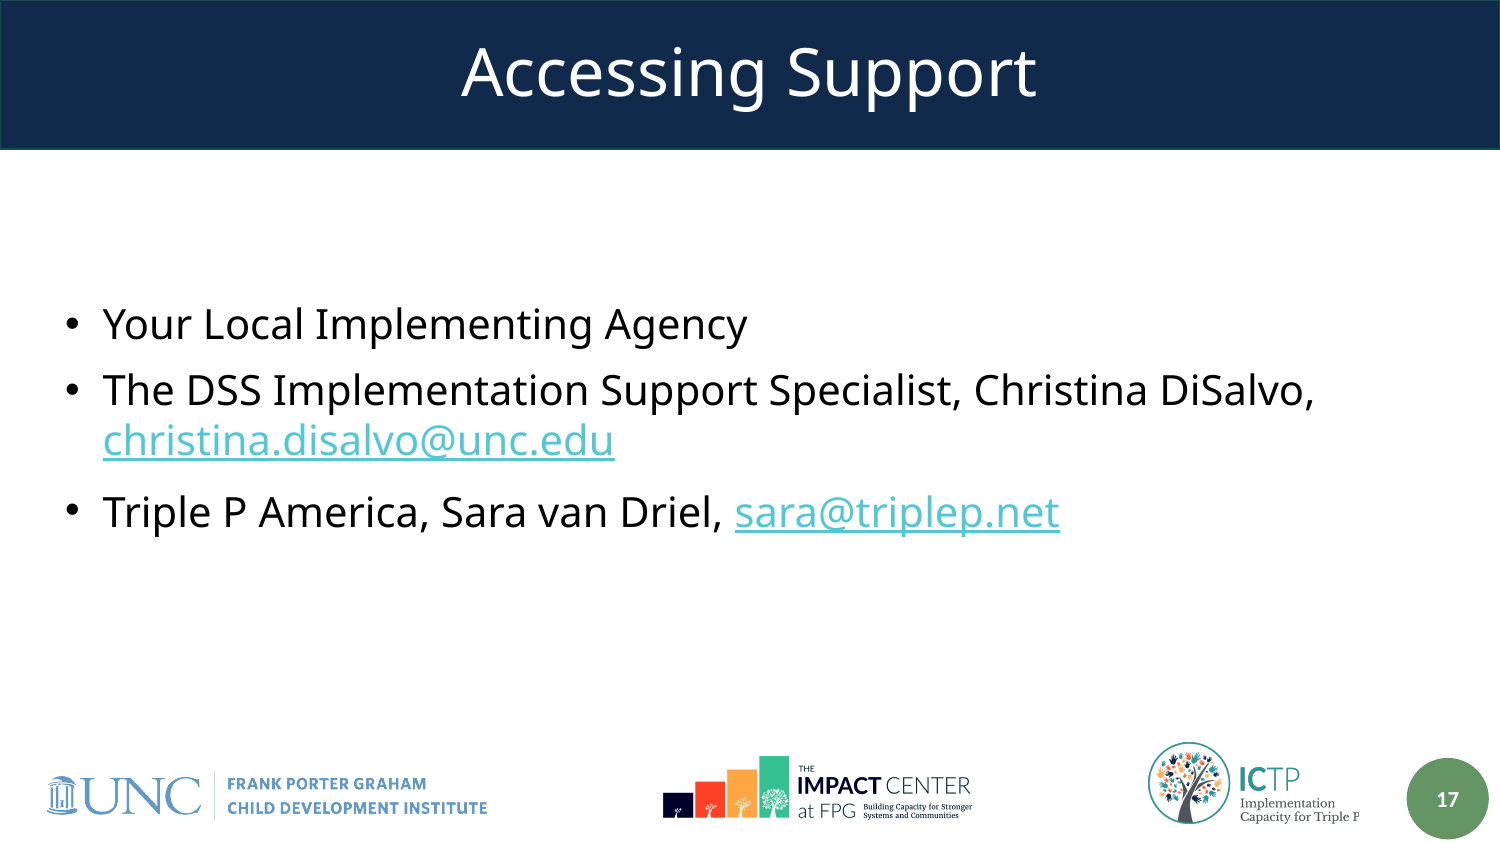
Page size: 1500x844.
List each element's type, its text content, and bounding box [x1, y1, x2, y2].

picture [1148, 742, 1360, 824]
slide_number 17 [1406, 757, 1489, 840]
list Your Local Implementing Agency The DSS Implementation Support Specialist, Christina DiSalvo, christina.disalvo@unc.edu Triple P America, Sara van Driel, sara@triplep.net [50, 158, 1450, 712]
picture [663, 756, 972, 820]
picture [47, 771, 487, 820]
title Accessing Support [0, 0, 1500, 150]
